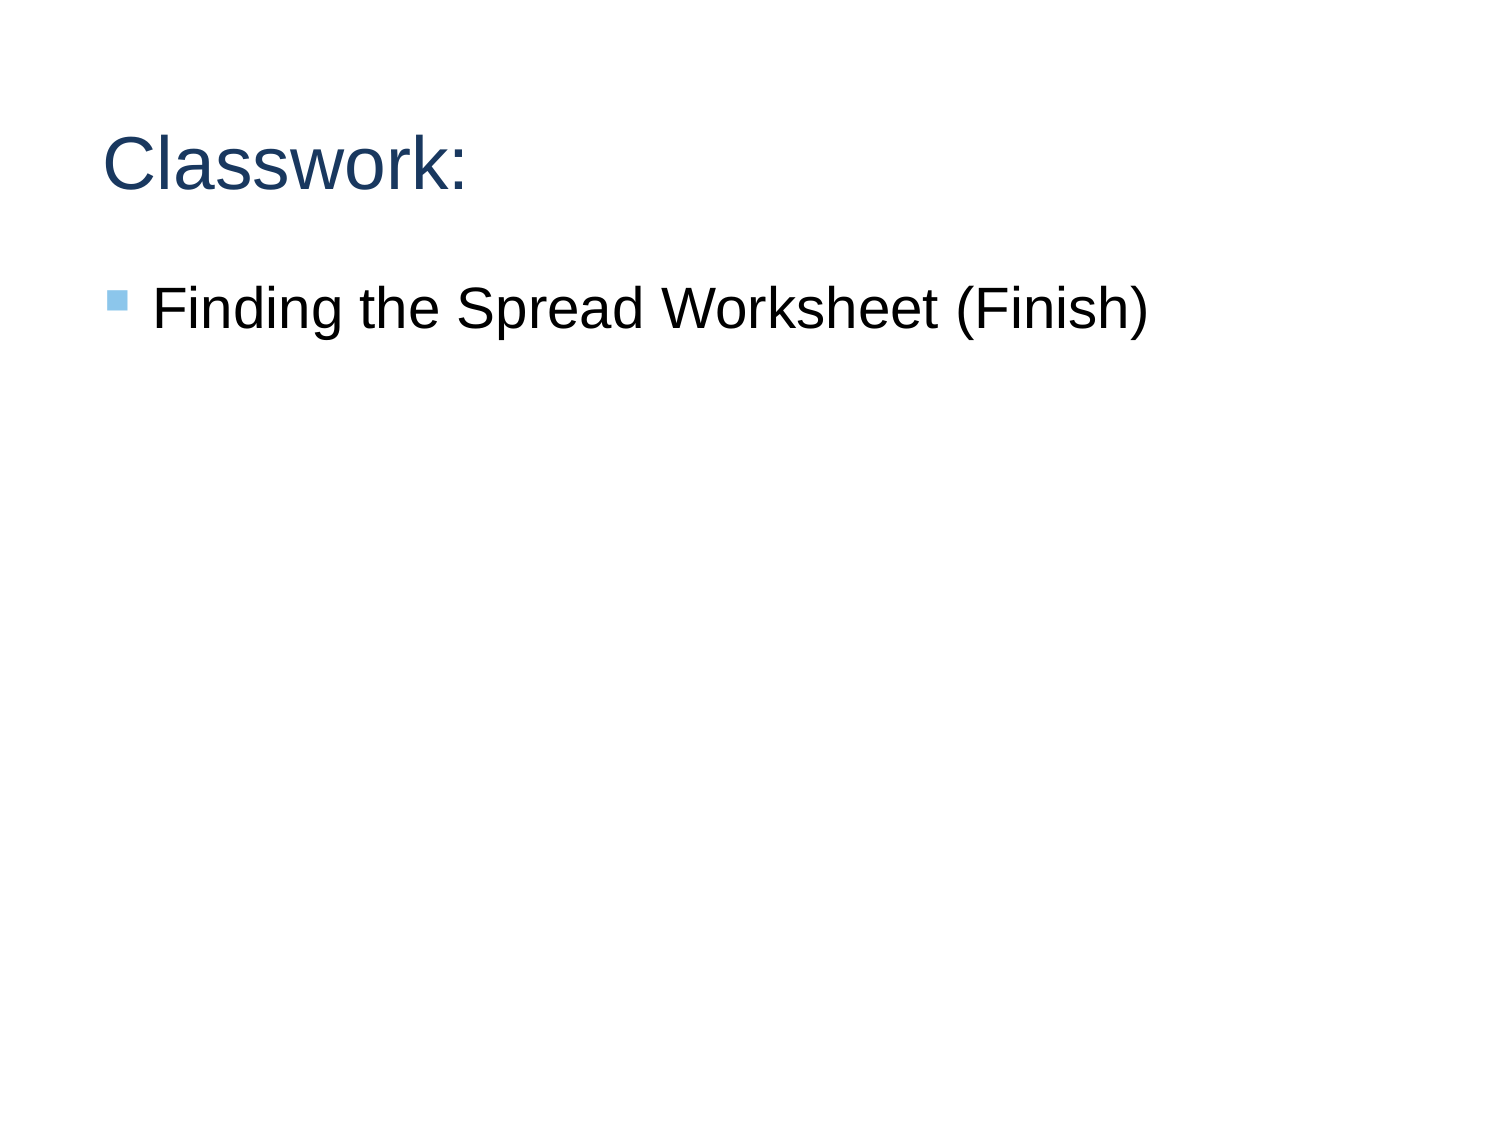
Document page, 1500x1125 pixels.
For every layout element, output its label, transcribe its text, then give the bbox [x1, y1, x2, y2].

list Finding the Spread Worksheet (Finish) [89, 262, 1450, 1013]
title Classwork: [87, 49, 1450, 213]
